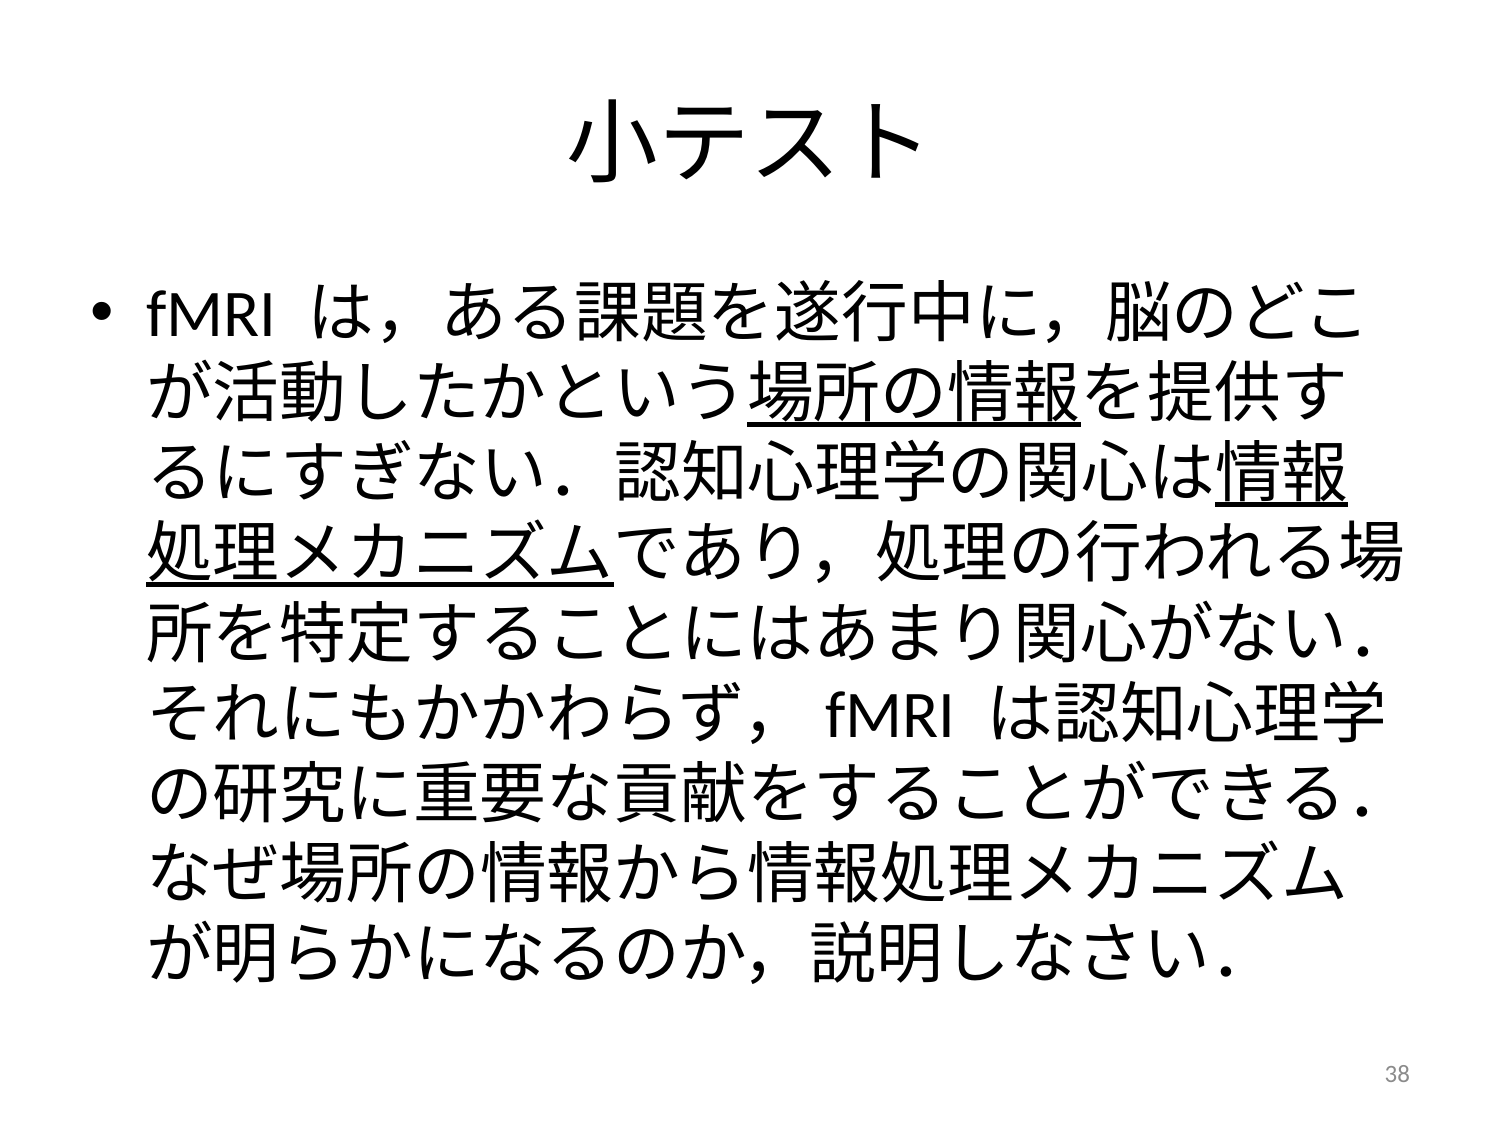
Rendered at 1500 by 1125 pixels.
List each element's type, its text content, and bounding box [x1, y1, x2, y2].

slide_number 38 [1074, 1042, 1425, 1103]
title 小テスト [75, 45, 1425, 233]
list fMRI は，ある課題を遂行中に，脳のどこが活動したかという場所の情報を提供するにすぎない．認知心理学の関心は情報処理メカニズムであり，処理の行われる場所を特定することにはあまり関心がない．それにもかかわらず，fMRI は認知心理学の研究に重要な貢献をすることができる．なぜ場所の情報から情報処理メカニズムが明らかになるのか，説明しなさい． [75, 262, 1425, 1005]
